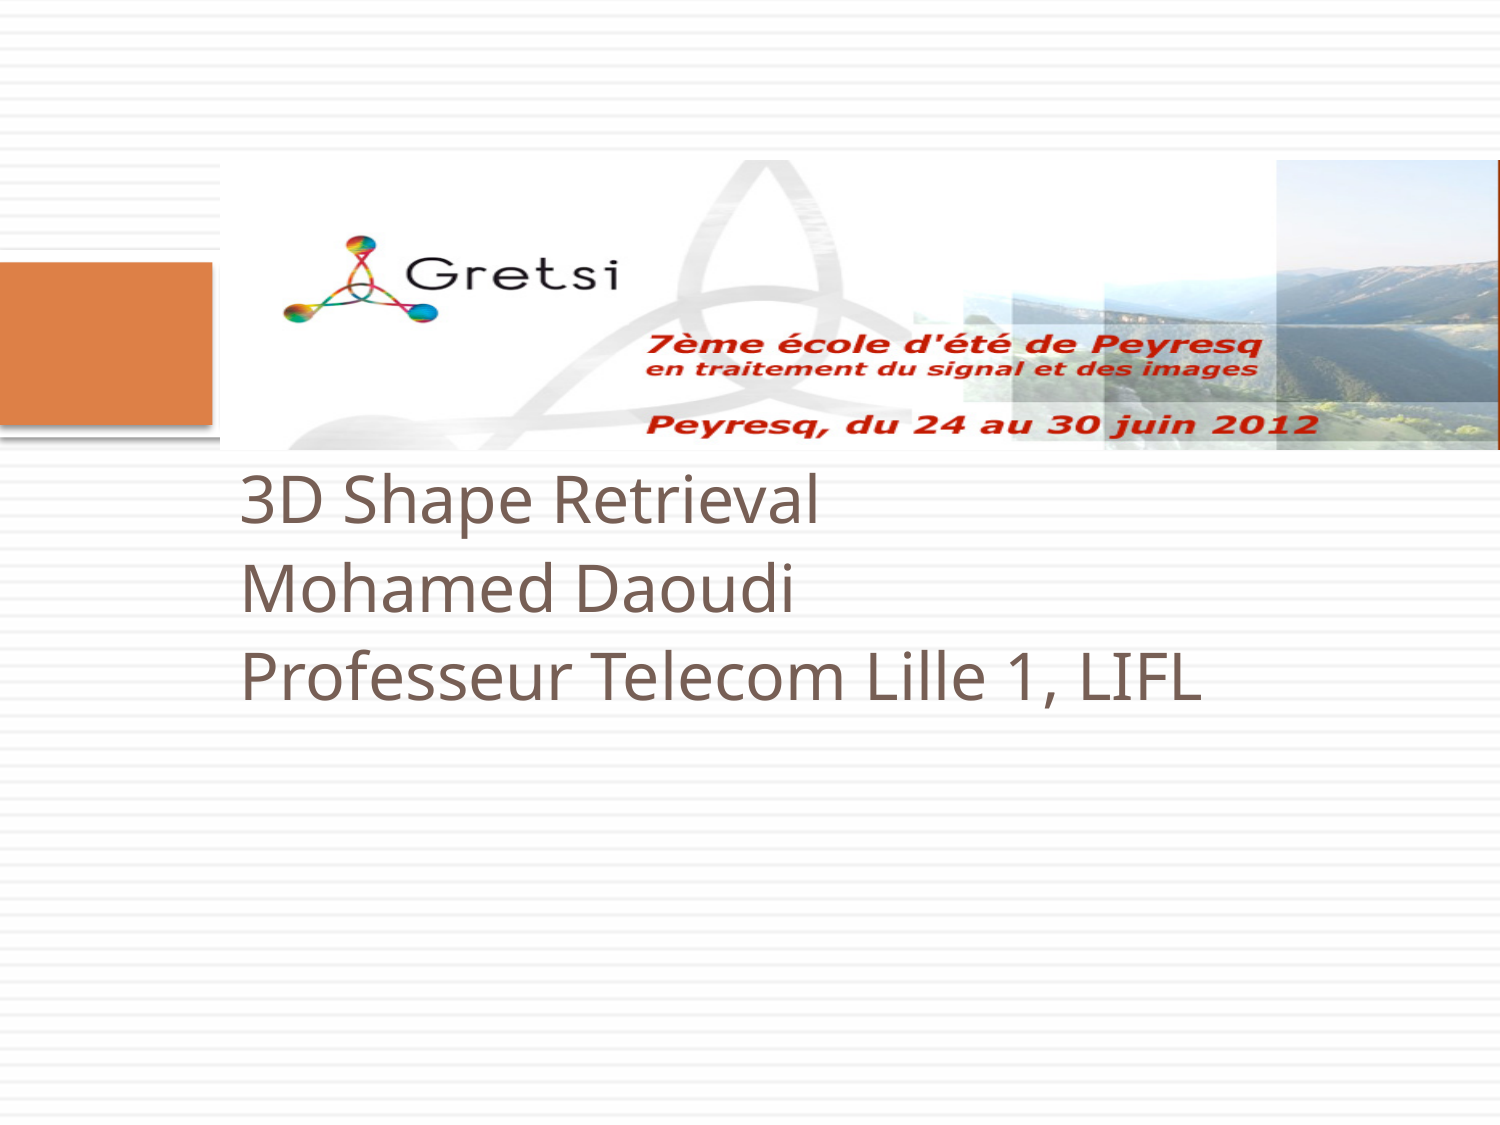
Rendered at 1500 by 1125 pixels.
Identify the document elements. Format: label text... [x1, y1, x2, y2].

list 3D Shape Retrieval Mohamed Daoudi Professeur Telecom Lille 1, LIFL [225, 459, 1394, 725]
picture [220, 160, 1500, 451]
